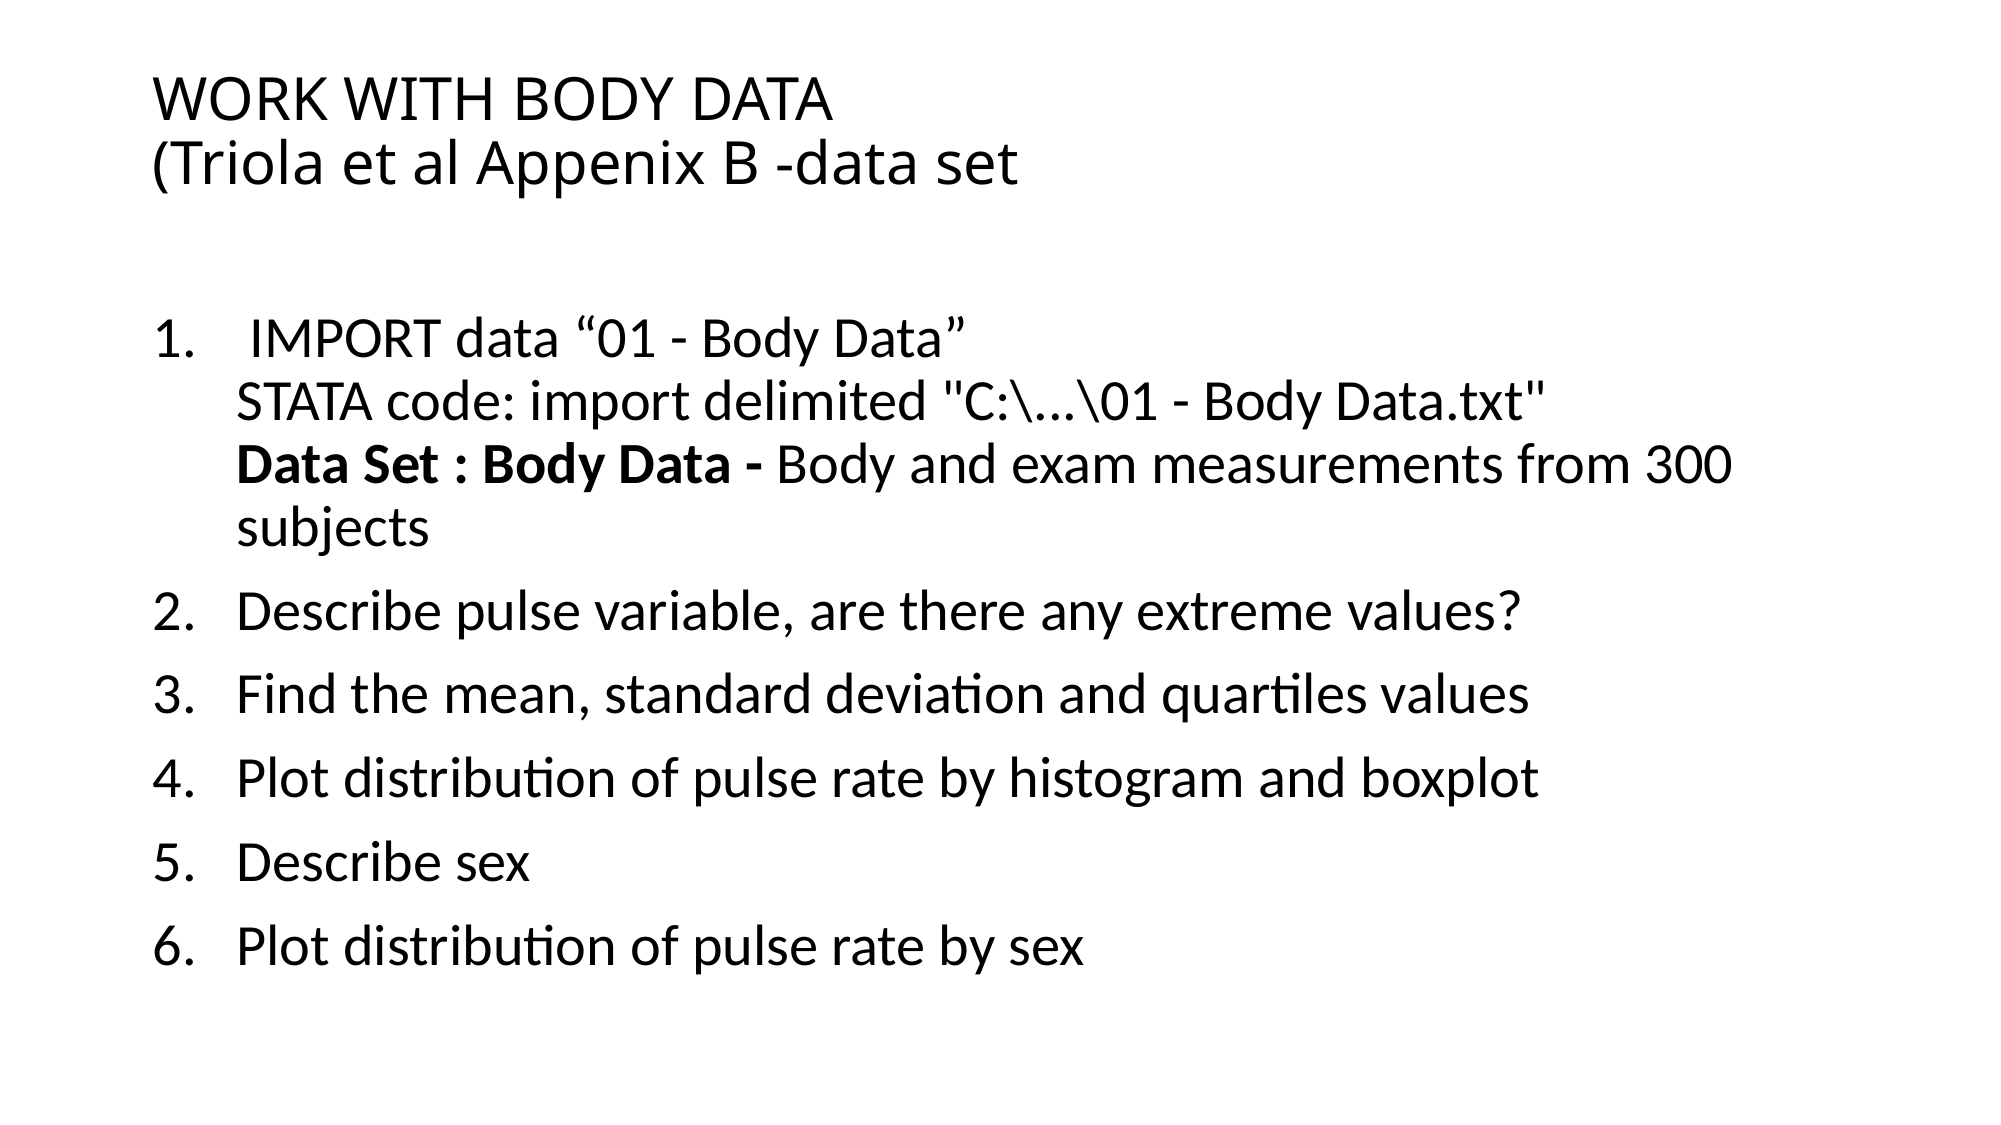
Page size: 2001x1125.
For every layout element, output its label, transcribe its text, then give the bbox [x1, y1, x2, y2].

title WORK WITH BODY DATA (Triola et al Appenix B -data set [137, 59, 1863, 278]
list IMPORT data “01 - Body Data” STATA code: import delimited "C:\...\01 - Body Data.txt" Data Set : Body Data - Body and exam measurements from 300 subjects Describe pulse variable, are there any extreme values? Find the mean, standard deviation and quartiles values Plot distribution of pulse rate by histogram and boxplot Describe sex Plot distribution of pulse rate by sex [137, 299, 1863, 1014]
